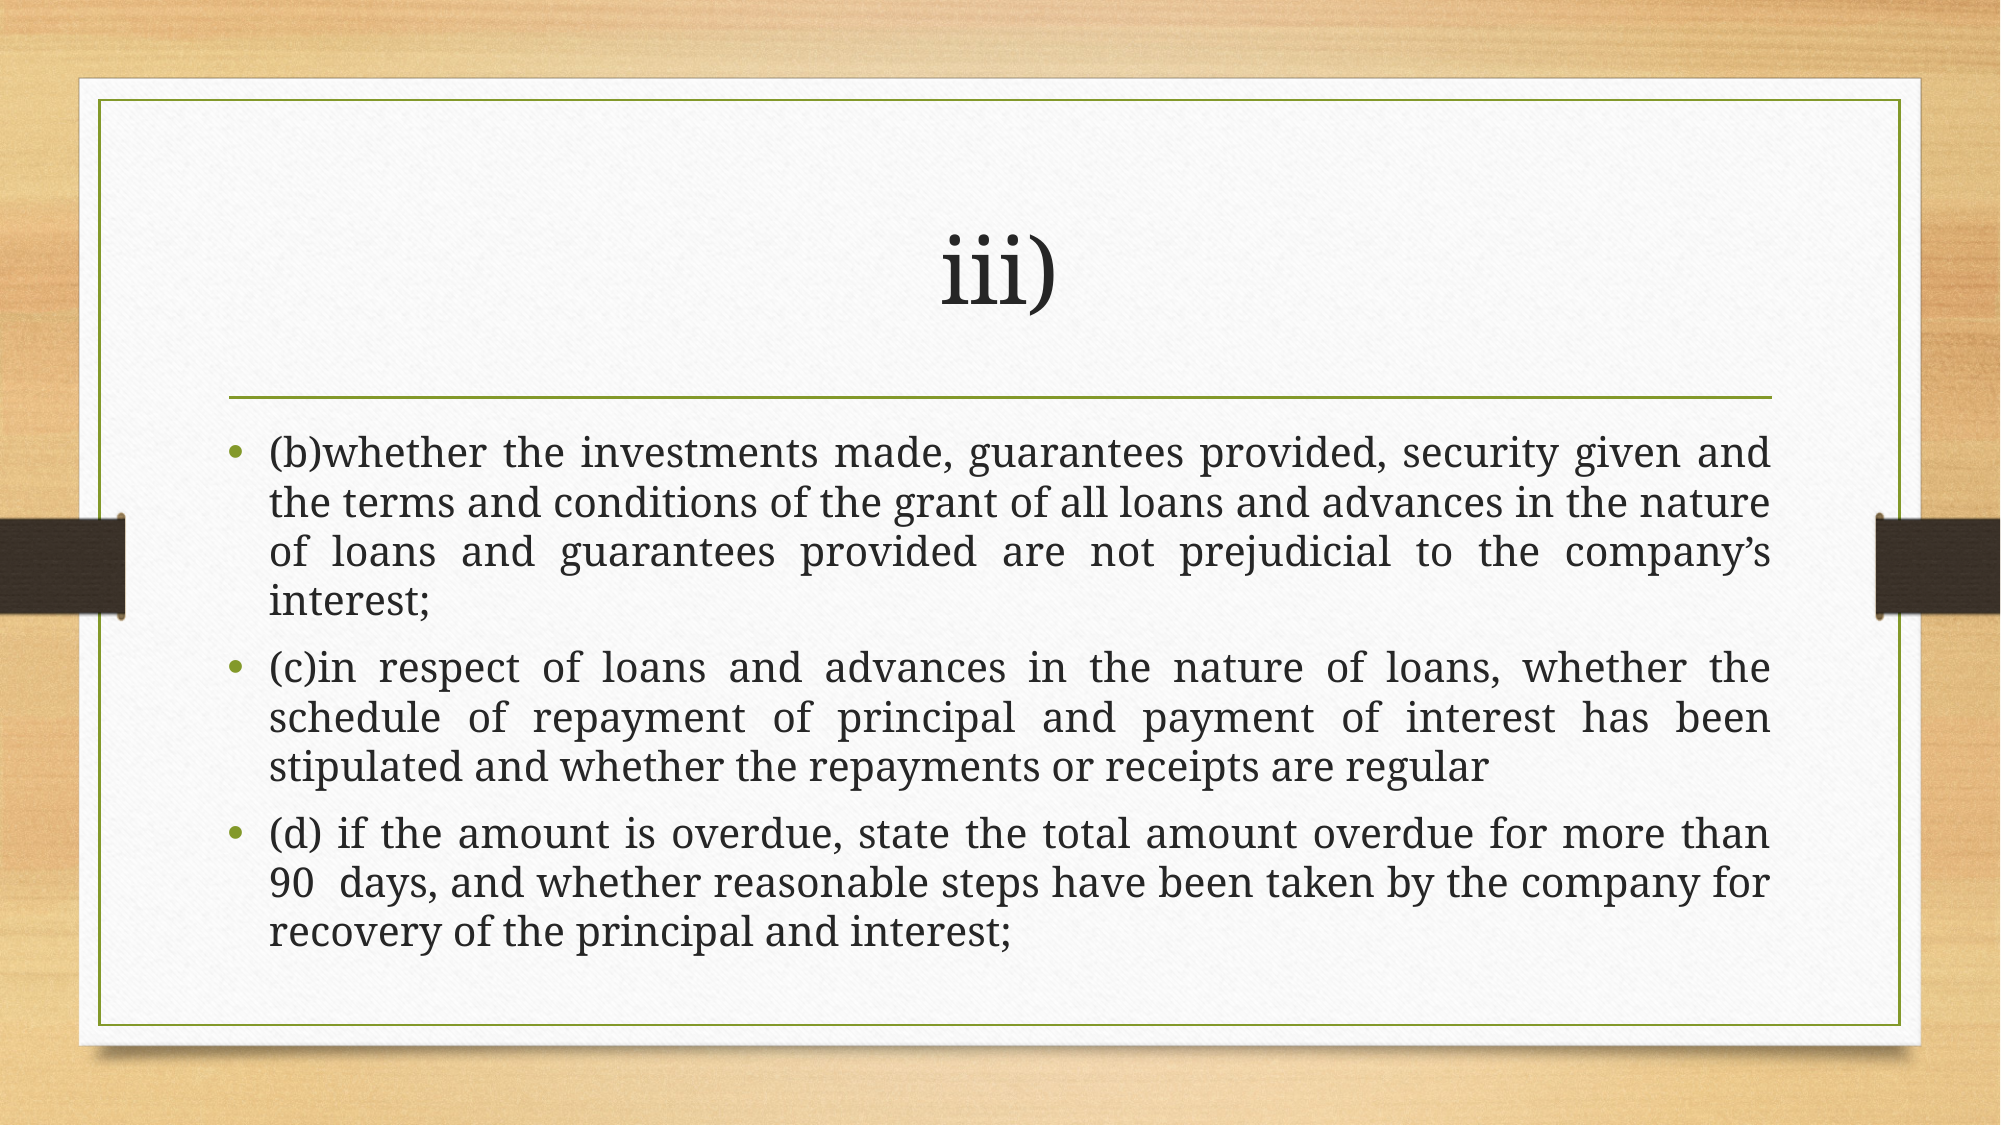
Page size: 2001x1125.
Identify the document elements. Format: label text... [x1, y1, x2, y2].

picture [0, 0, 2001, 1125]
title iii) [212, 161, 1788, 375]
list (b)whether the investments made, guarantees provided, security given and the terms and conditions of the grant of all loans and advances in the nature of loans and guarantees provided are not prejudicial to the company’s interest; (c)in respect of loans and advances in the nature of loans, whether the schedule of repayment of principal and payment of interest has been stipulated and whether the repayments or receipts are regular (d) if the amount is overdue, state the total amount overdue for more than 90 days, and whether reasonable steps have been taken by the company for recovery of the principal and interest; [212, 419, 1788, 964]
